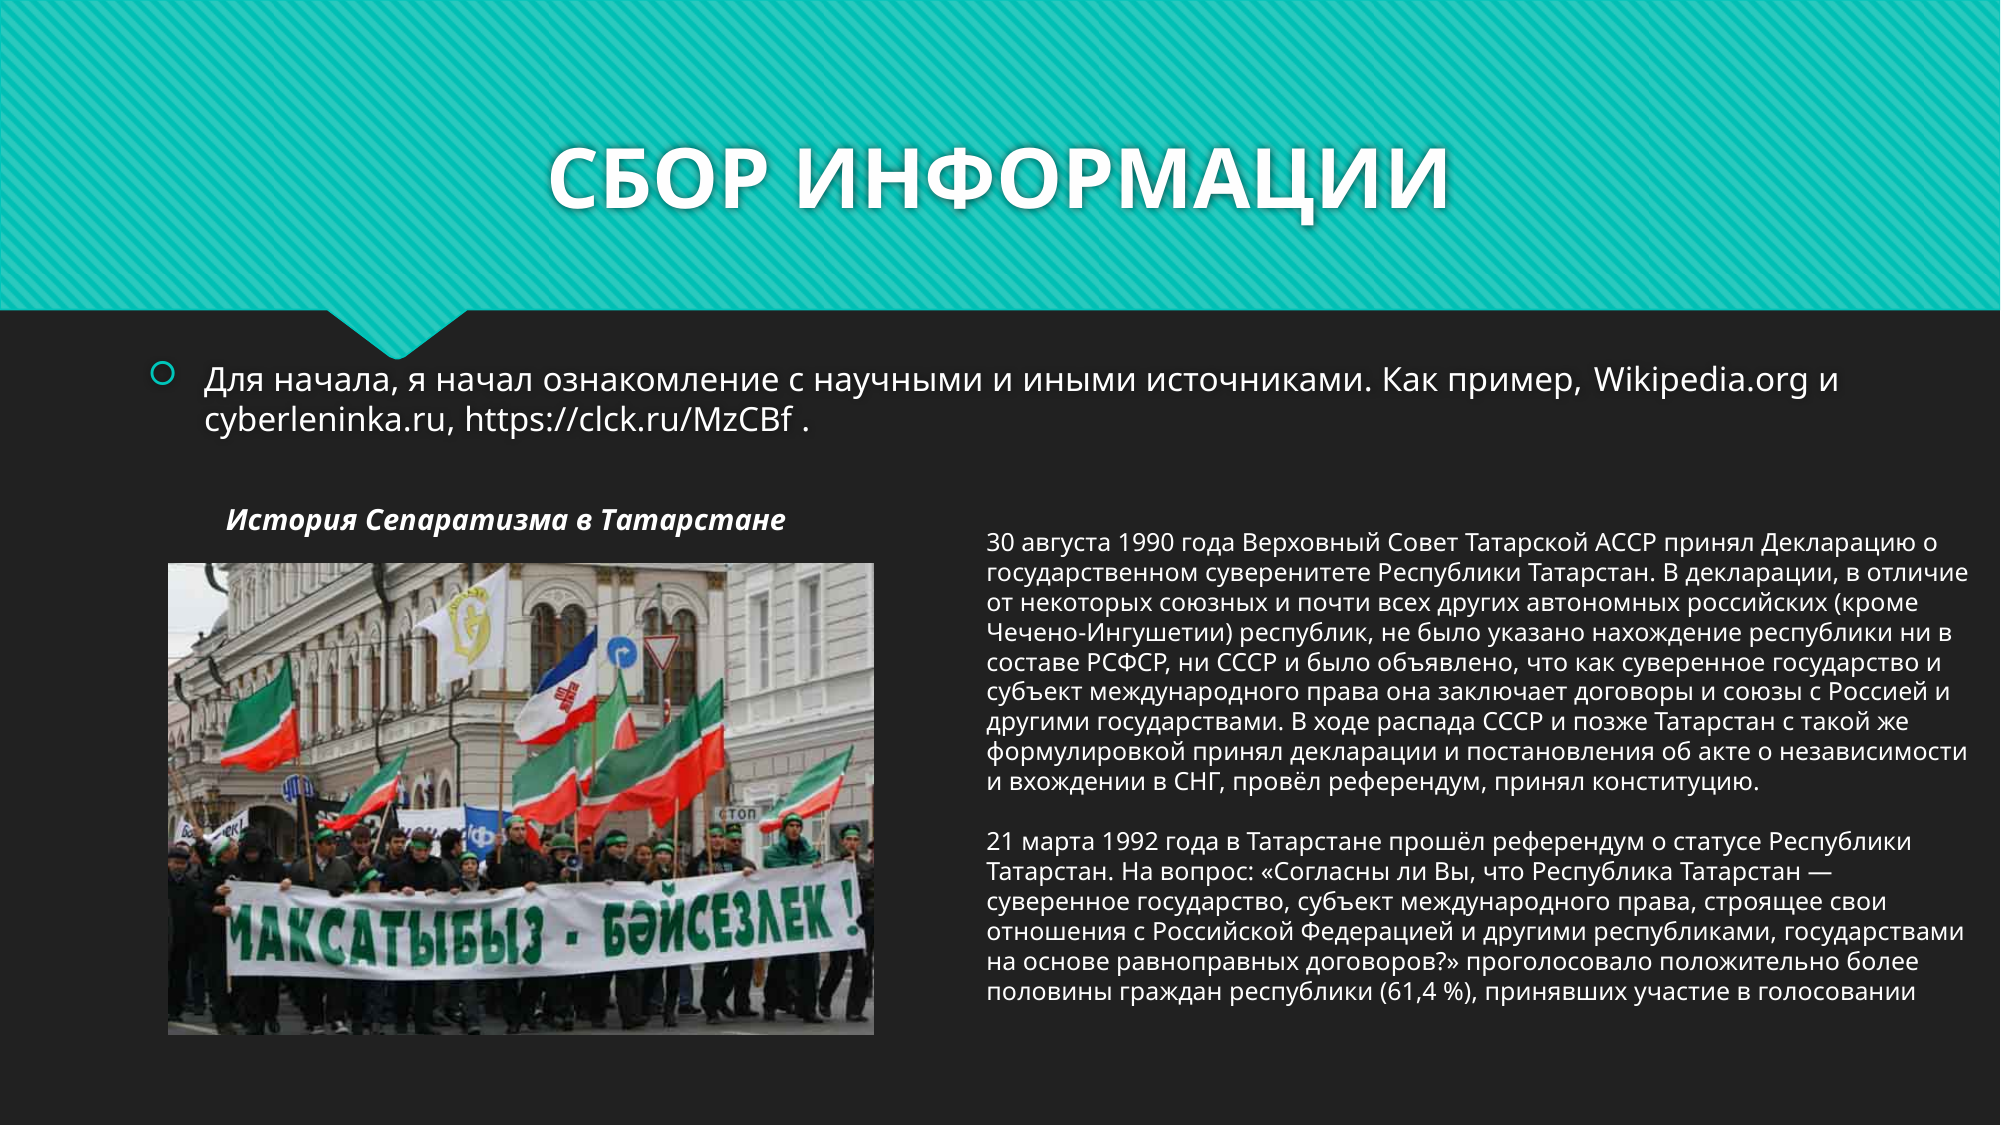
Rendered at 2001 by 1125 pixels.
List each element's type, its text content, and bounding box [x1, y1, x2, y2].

title СБОР ИНФОРМАЦИИ [132, 73, 1868, 233]
text_box История Сепаратизма в Татарстане [211, 493, 830, 544]
text_box 30 августа 1990 года Верховный Совет Татарской АССР принял Декларацию о государственном суверенитете Республики Татарстан. В декларации, в отличие от некоторых союзных и почти всех других автономных российских (кроме Чечено-Ингушетии) республик, не было указано нахождение республики ни в составе РСФСР, ни СССР и было объявлено, что как суверенное государство и субъект международного права она заключает договоры и союзы с Россией и другими государствами. В ходе распада СССР и позже Татарстан с такой же формулировкой принял декларации и постановления об акте о независимости и вхождении в СНГ, провёл референдум, принял конституцию. 21 марта 1992 года в Татарстане прошёл референдум о статусе Республики Татарстан. На вопрос: «Согласны ли Вы, что Республика Татарстан — суверенное государство, субъект международного права, строящее свои отношения с Российской Федерацией и другими республиками, государствами на основе равноправных договоров?» проголосовало положительно более половины граждан республики (61,4 %), принявших участие в голосовании [971, 518, 1987, 1013]
picture [167, 563, 874, 1035]
list Для начала, я начал ознакомление с научными и иными источниками. Как пример, Wikipedia.org и cyberleninka.ru, https://clck.ru/MzCBf . [132, 305, 1865, 491]
